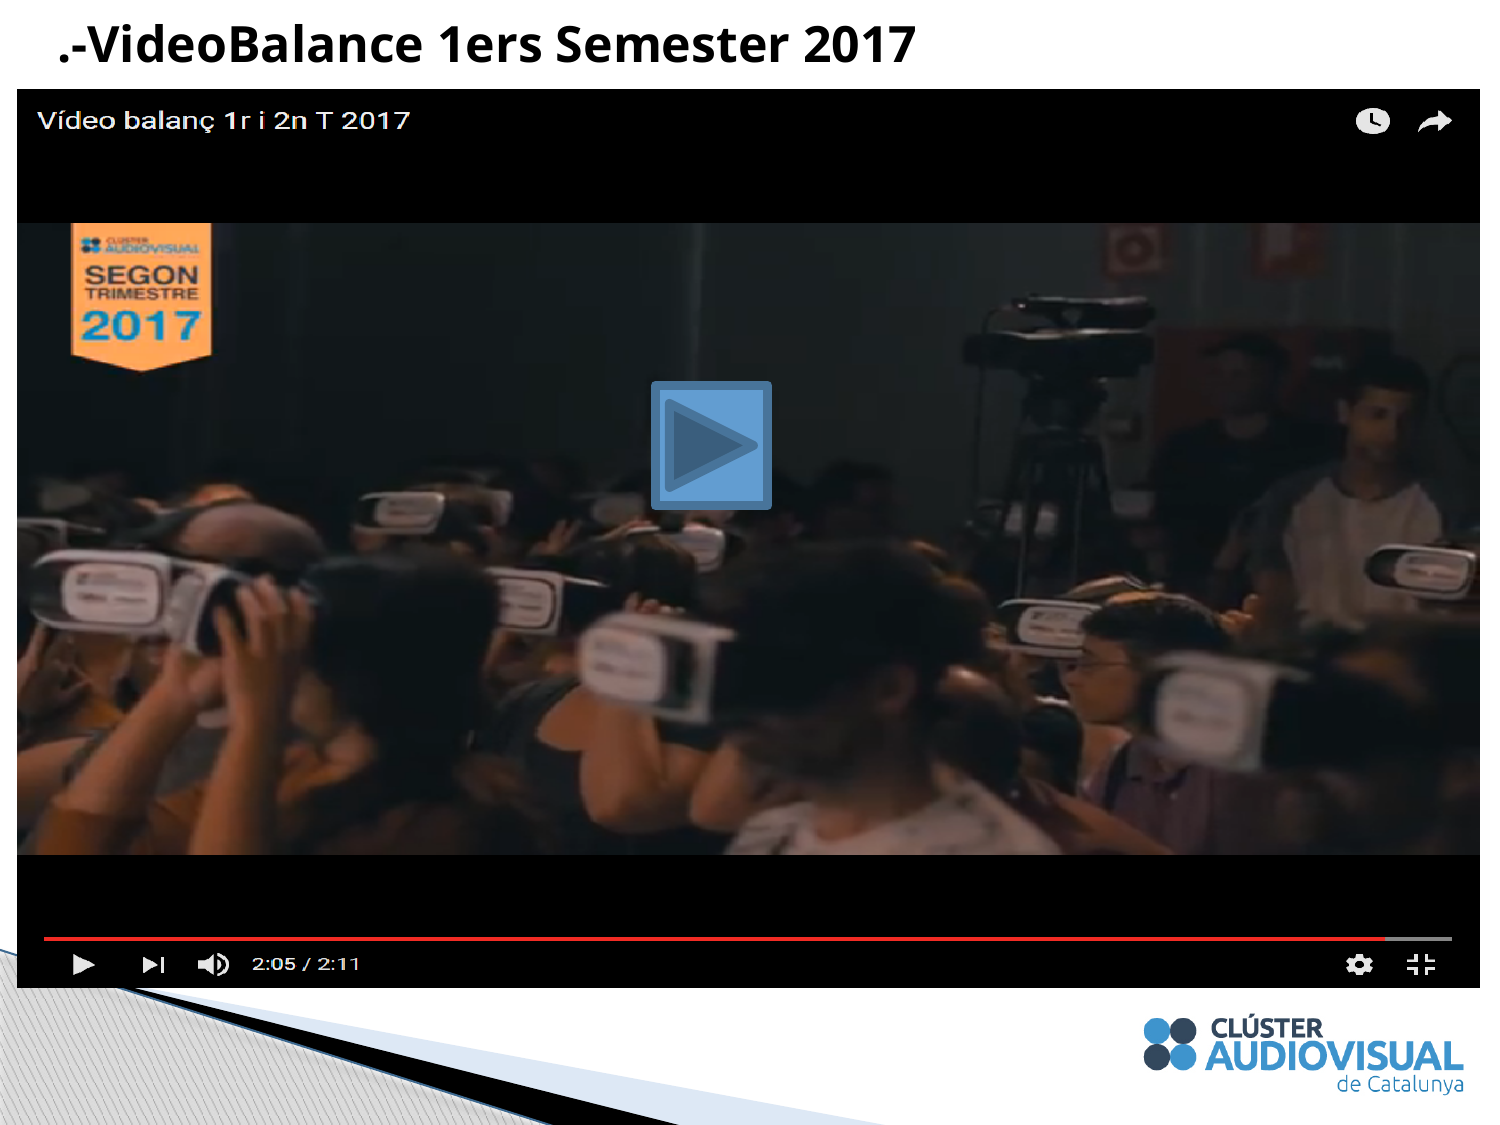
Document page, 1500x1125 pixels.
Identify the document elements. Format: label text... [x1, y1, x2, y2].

picture [17, 89, 1480, 988]
text_box .-VideoBalance 1ers Semester 2017 [42, 5, 933, 80]
picture [1127, 999, 1480, 1102]
